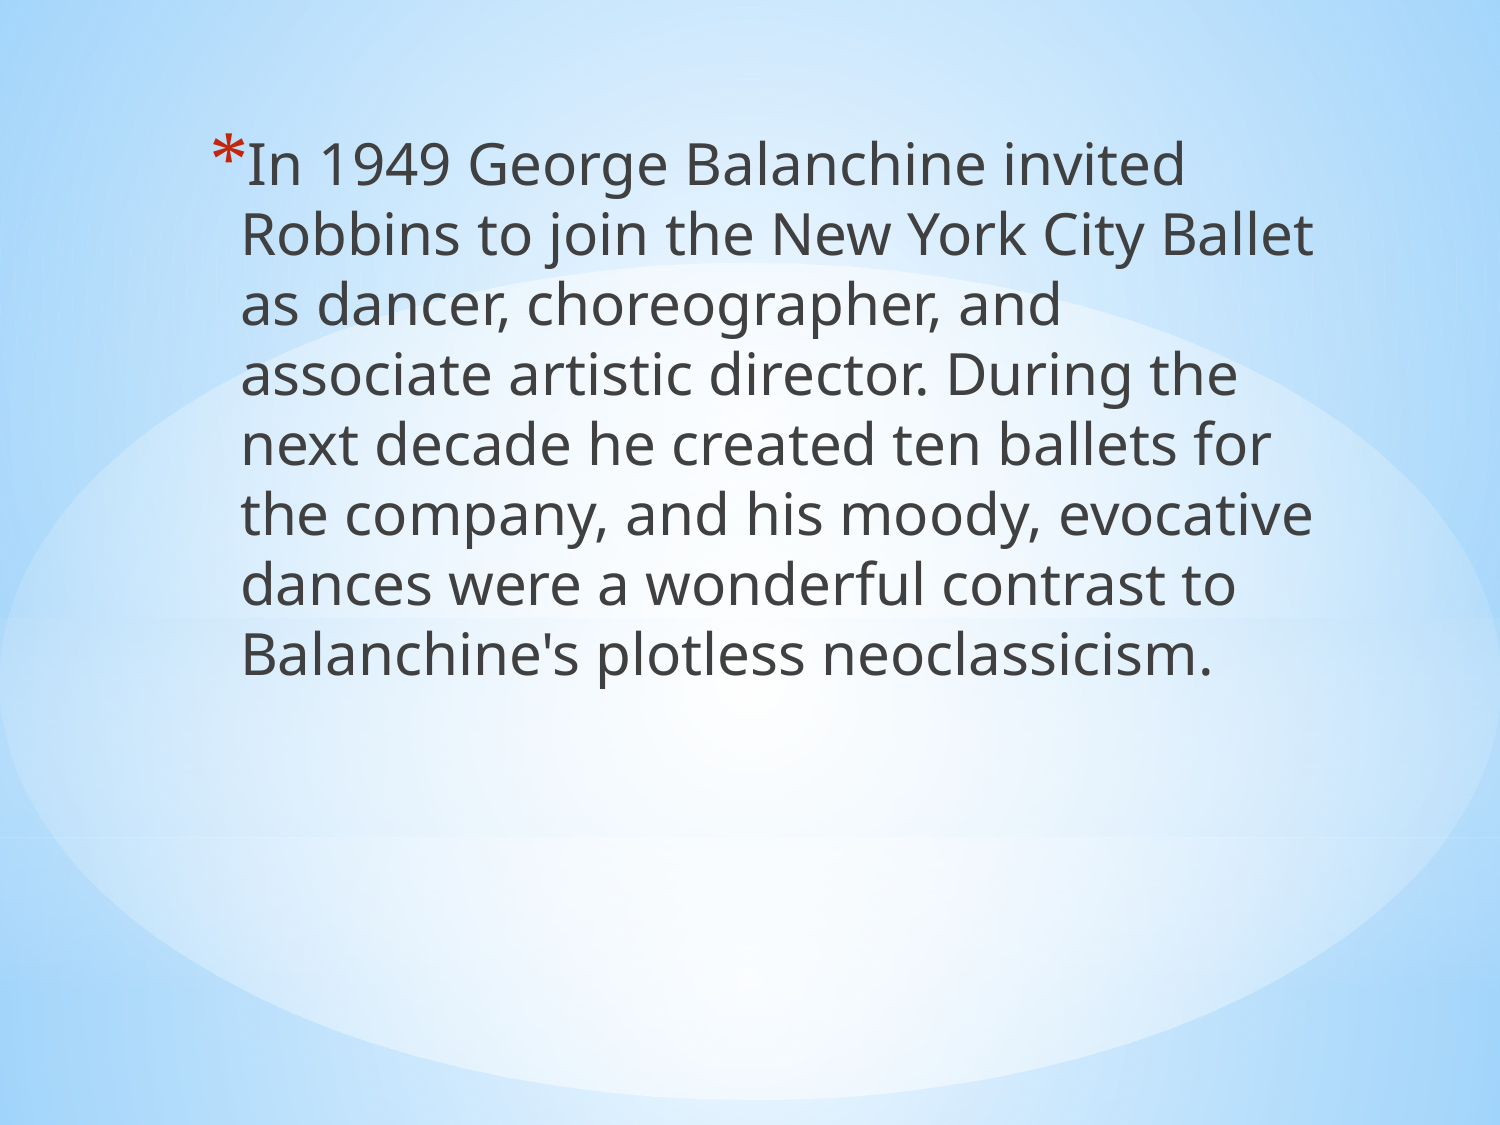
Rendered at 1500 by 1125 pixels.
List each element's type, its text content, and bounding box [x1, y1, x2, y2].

list In 1949 George Balanchine invited Robbins to join the New York City Ballet as dancer, choreographer, and associate artistic director. During the next decade he created ten ballets for the company, and his moody, evocative dances were a wonderful contrast to Balanchine's plotless neoclassicism. [187, 120, 1341, 882]
